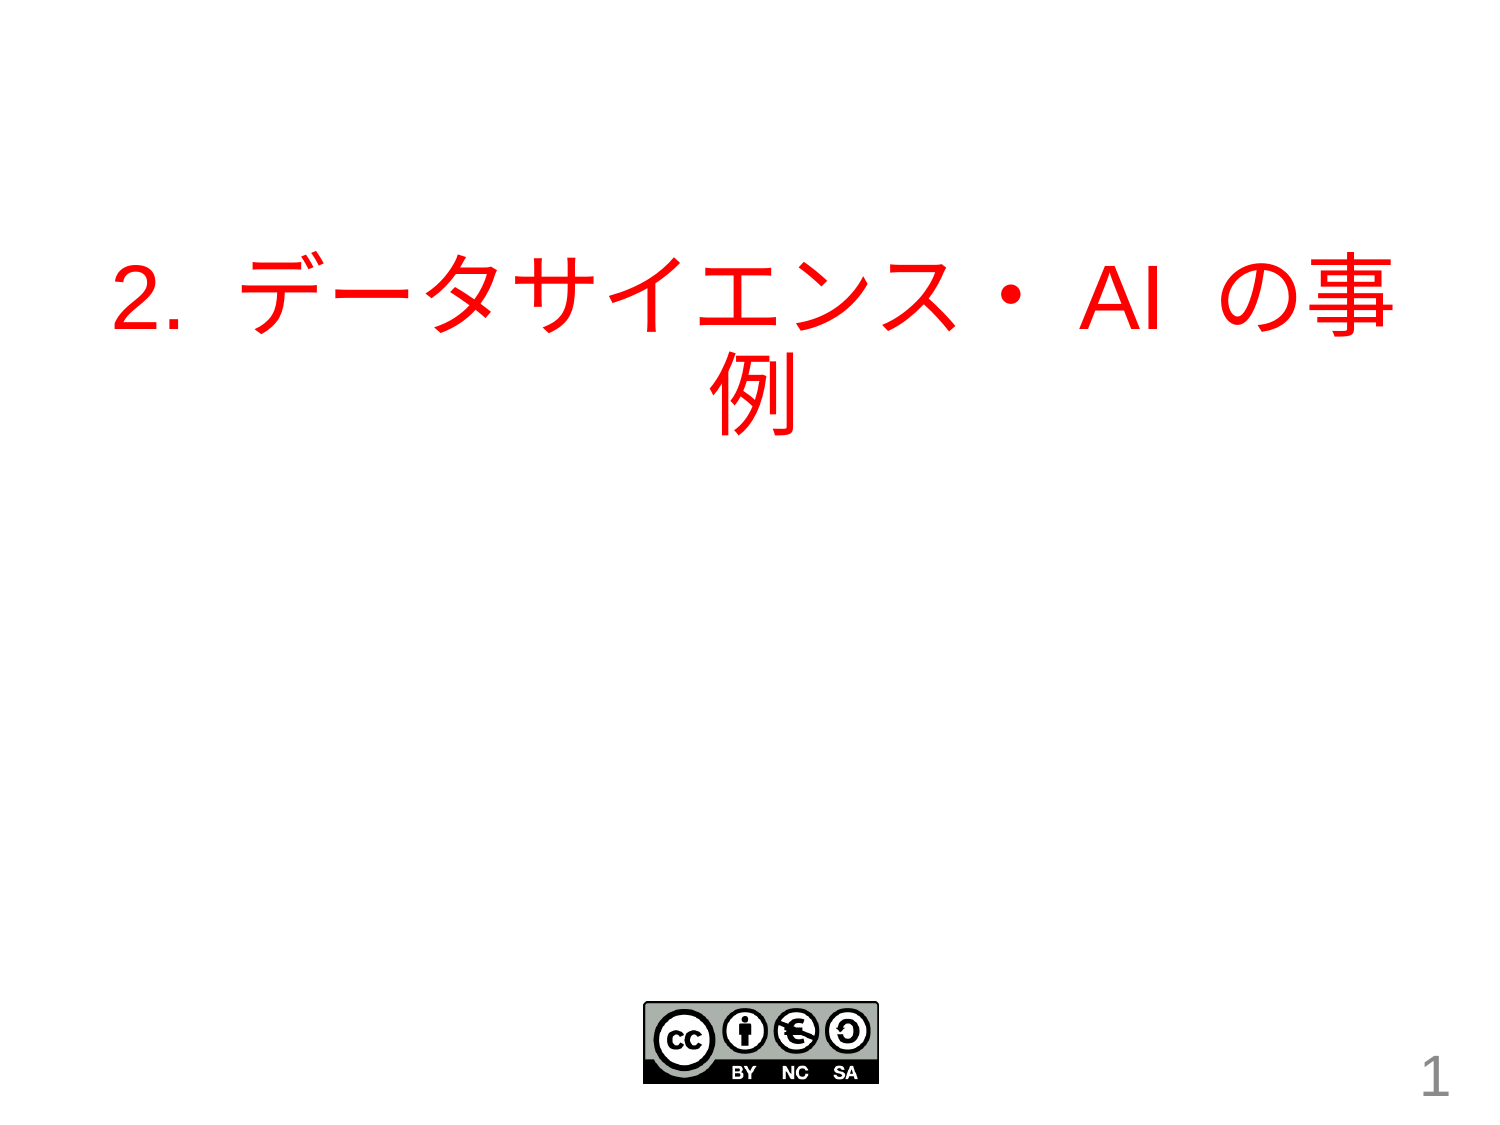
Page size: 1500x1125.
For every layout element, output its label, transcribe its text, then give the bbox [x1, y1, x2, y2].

picture [643, 1001, 879, 1084]
slide_number 1 [1129, 1042, 1467, 1103]
title 2. データサイエンス・AI の事例 [79, 184, 1429, 456]
